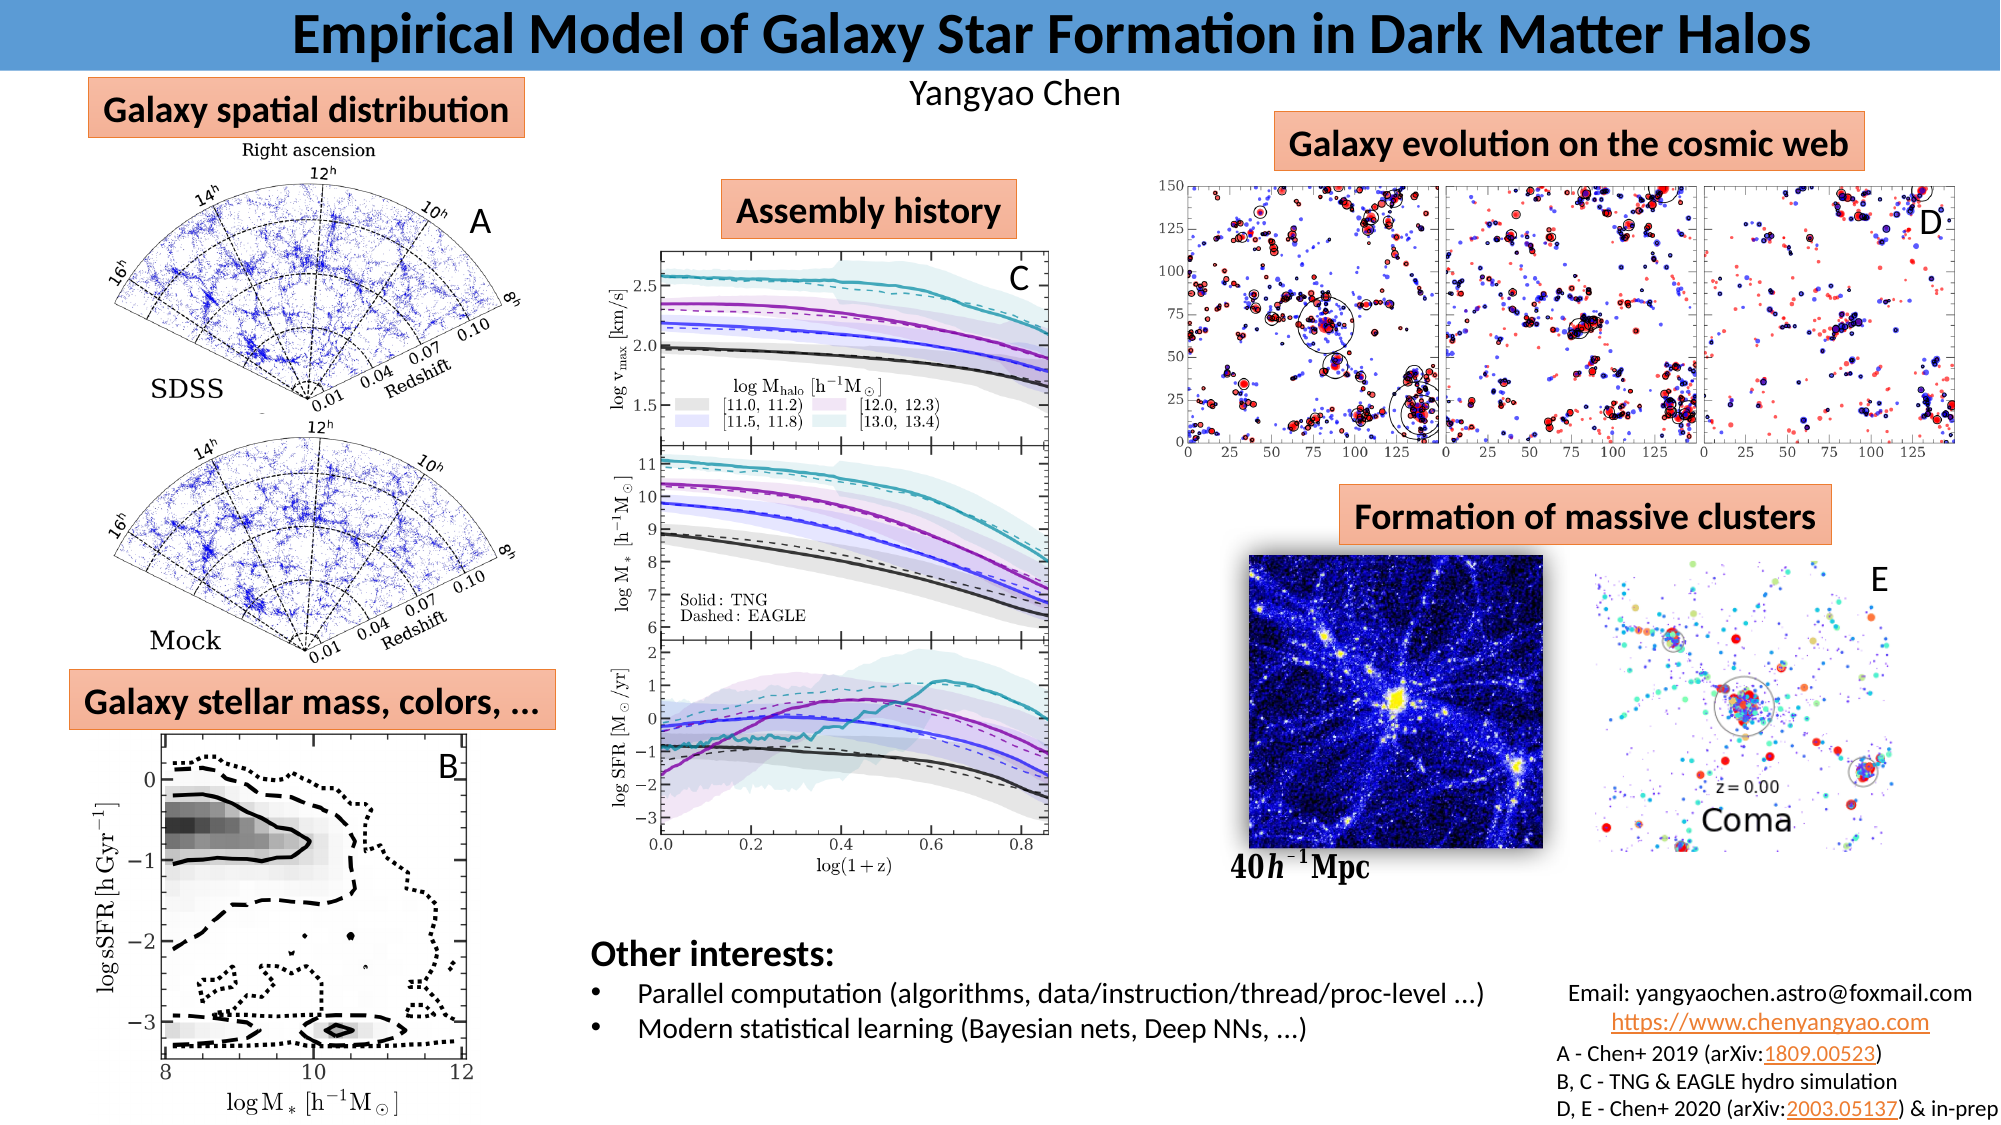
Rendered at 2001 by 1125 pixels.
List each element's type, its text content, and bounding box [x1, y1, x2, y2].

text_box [103, 134, 523, 665]
text_box [1828, 0, 2000, 72]
picture [1547, 515, 1932, 900]
text_box Assembly history [721, 179, 1017, 239]
picture [88, 729, 481, 1125]
text_box Yangyao Chen [894, 60, 1145, 121]
text_box [0, 0, 277, 72]
text_box Galaxy evolution on the cosmic web [1274, 111, 1865, 171]
text_box A - Chen+ 2019 (arXiv:1809.00523) B, C - TNG & EAGLE hydro simulation D, E - Chen+ 2020 (arXiv:2003.05137) & in-prep [1541, 1031, 2000, 1125]
text_box Empirical Model of Galaxy Star Formation in Dark Matter Halos [277, 0, 1828, 73]
picture [1156, 177, 1958, 463]
text_box Other interests: Parallel computation (algorithms, data/instruction/thread/proc-level ...) Modern statistical learning (Bayesian nets, Deep NNs, ...) [576, 921, 1509, 1052]
text_box Email: yangyaochen.astro@foxmail.com https://www.chenyangyao.com [1553, 968, 1989, 1031]
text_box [604, 245, 1053, 880]
text_box Formation of massive clusters [1339, 484, 1832, 545]
text_box Galaxy stellar mass, colors, ... [69, 669, 556, 730]
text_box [1230, 555, 1543, 887]
text_box Galaxy spatial distribution [88, 77, 525, 138]
